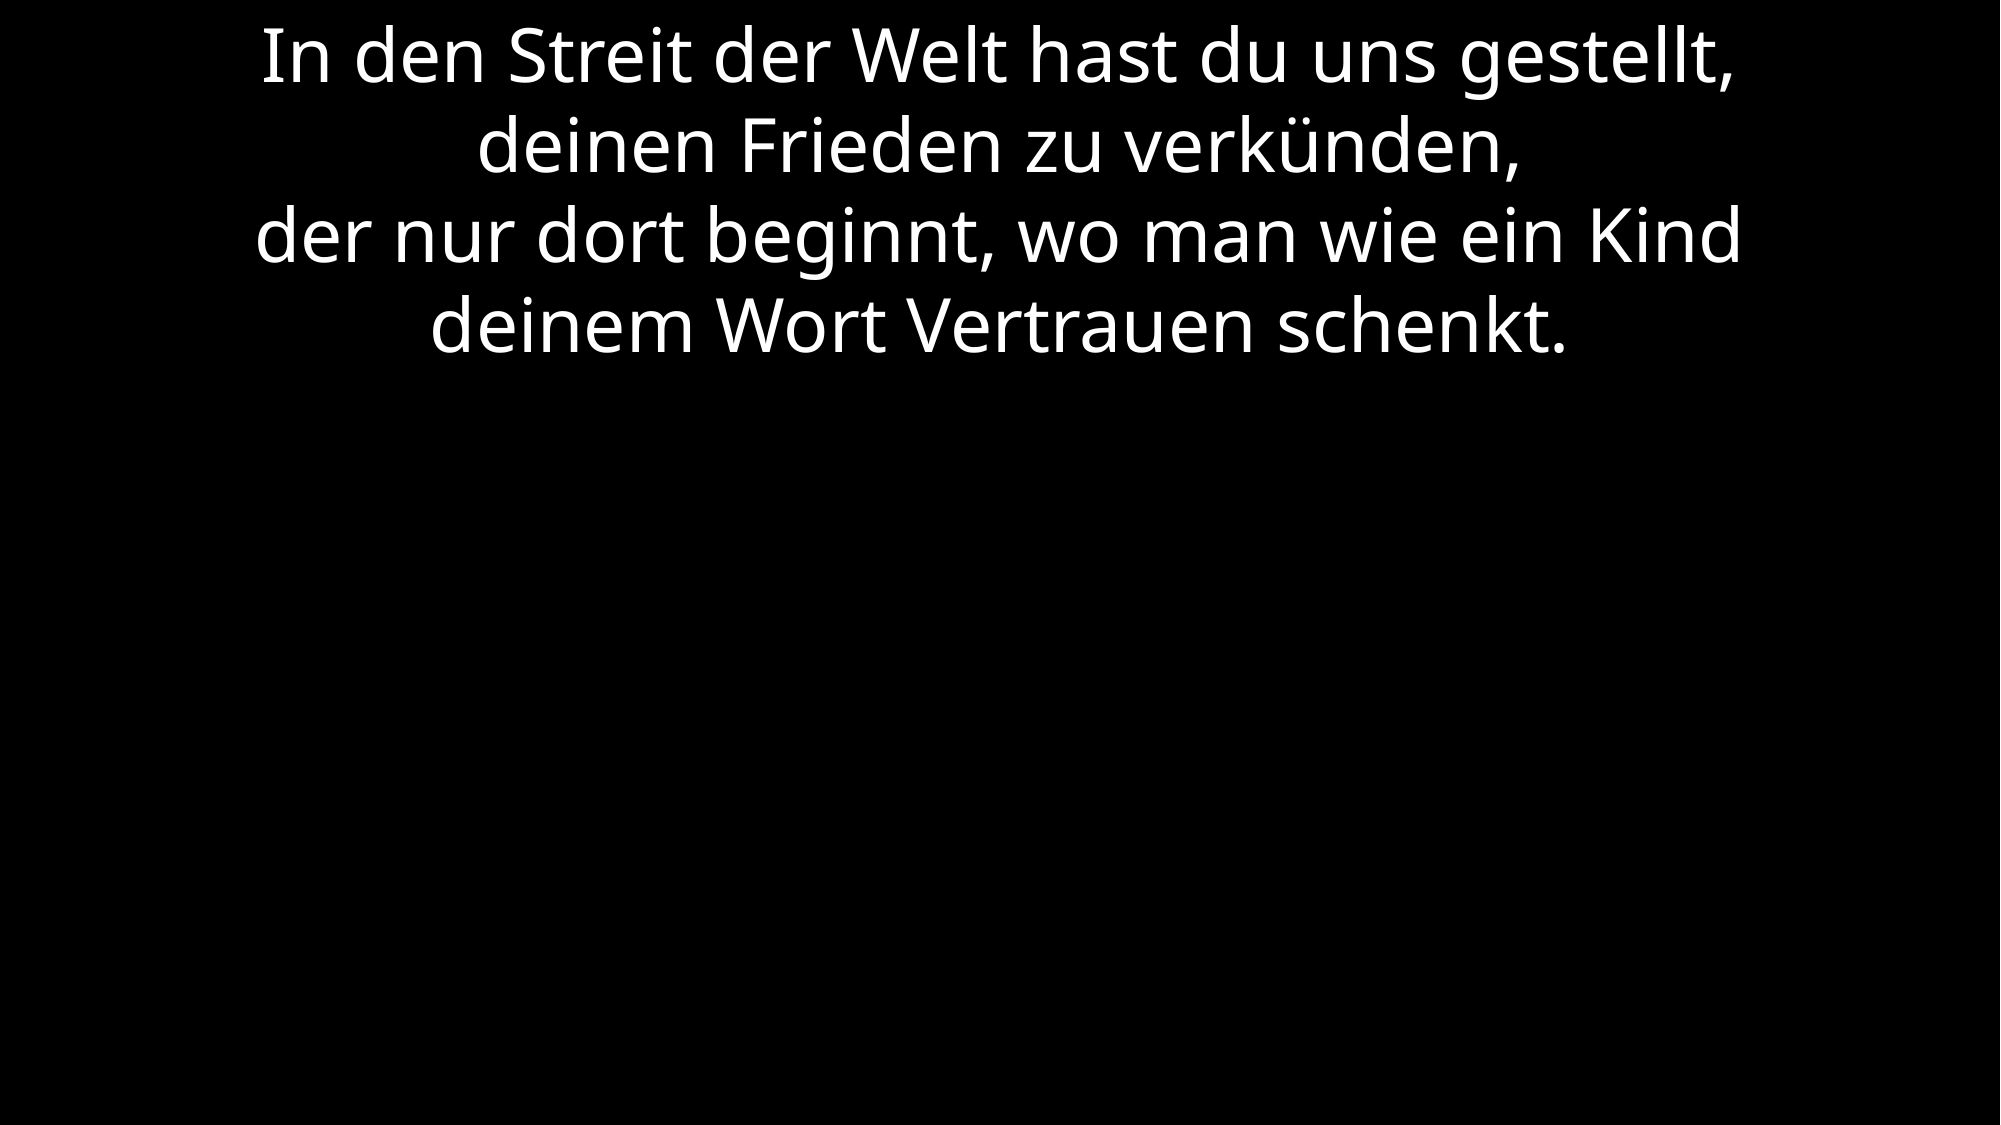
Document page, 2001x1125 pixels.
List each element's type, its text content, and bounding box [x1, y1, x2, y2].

text_box In den Streit der Welt hast du uns gestellt, deinen Frieden zu verkünden, der nur dort beginnt, wo man wie ein Kind deinem Wort Vertrauen schenkt. [0, 0, 2000, 375]
